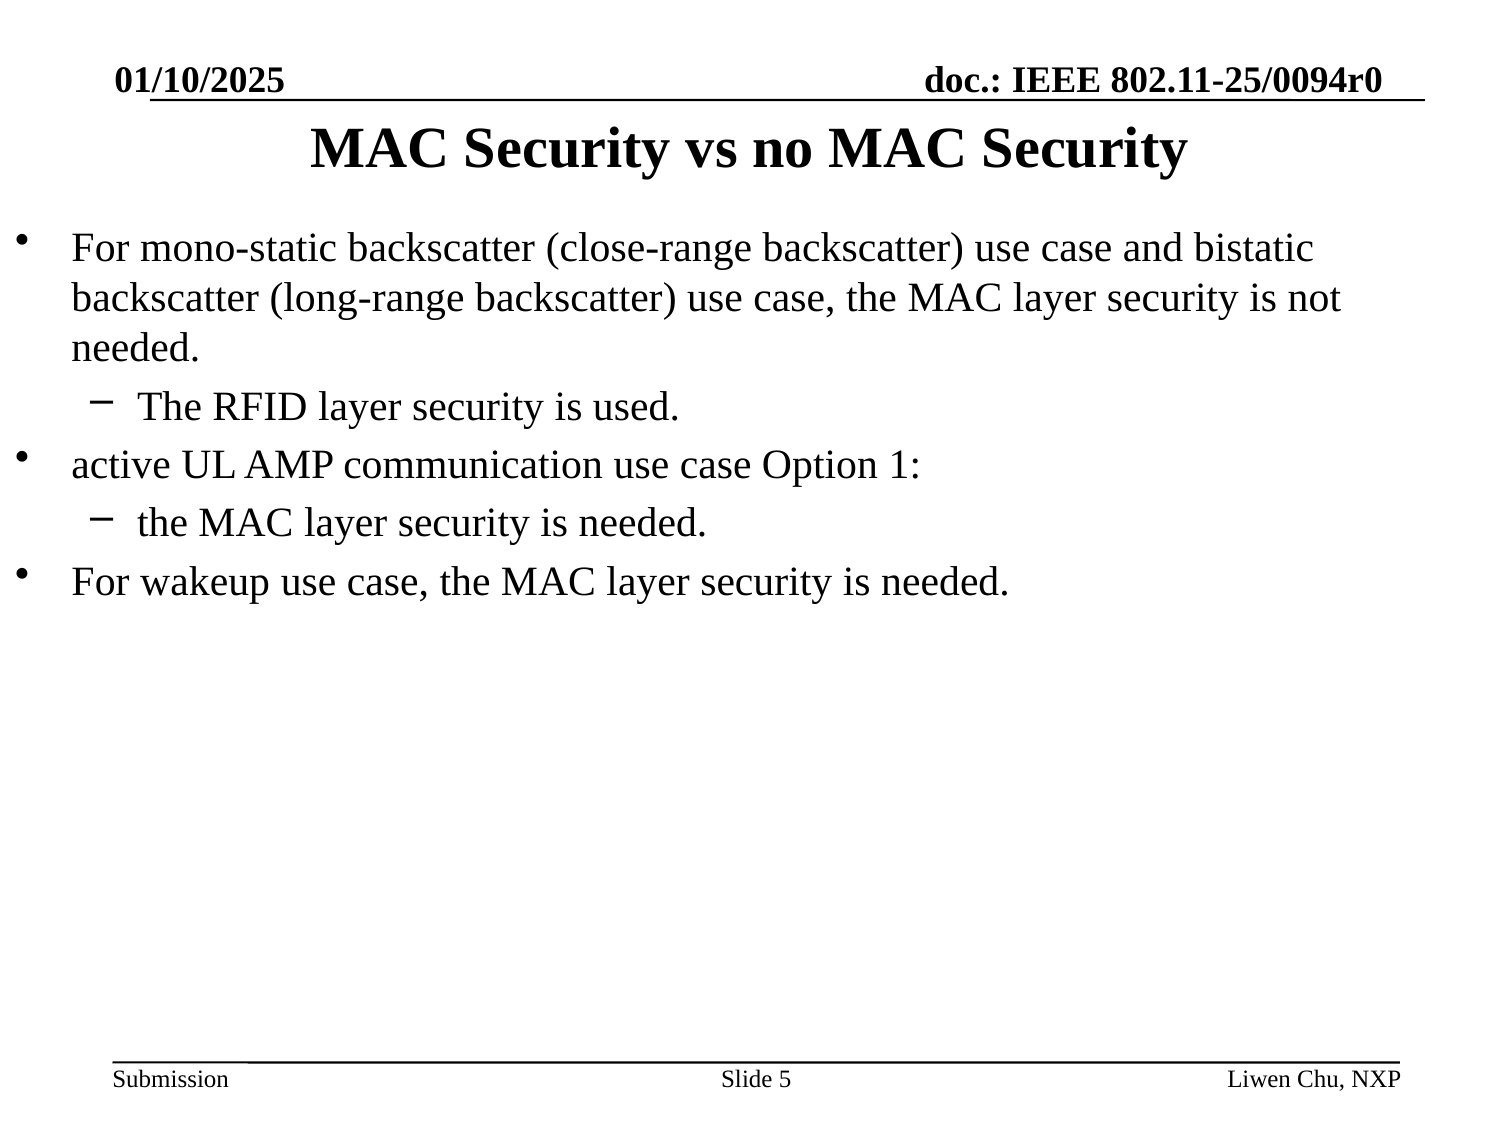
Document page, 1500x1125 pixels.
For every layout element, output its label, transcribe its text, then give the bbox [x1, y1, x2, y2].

list For mono-static backscatter (close-range backscatter) use case and bistatic backscatter (long-range backscatter) use case, the MAC layer security is not needed. The RFID layer security is used. active UL AMP communication use case Option 1: the MAC layer security is needed. For wakeup use case, the MAC layer security is needed. [0, 212, 1488, 1001]
footer Liwen Chu, NXP [1225, 1061, 1402, 1093]
title MAC Security vs no MAC Security [112, 99, 1388, 188]
slide_number Slide 5 [712, 1061, 800, 1093]
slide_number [114, 54, 288, 101]
